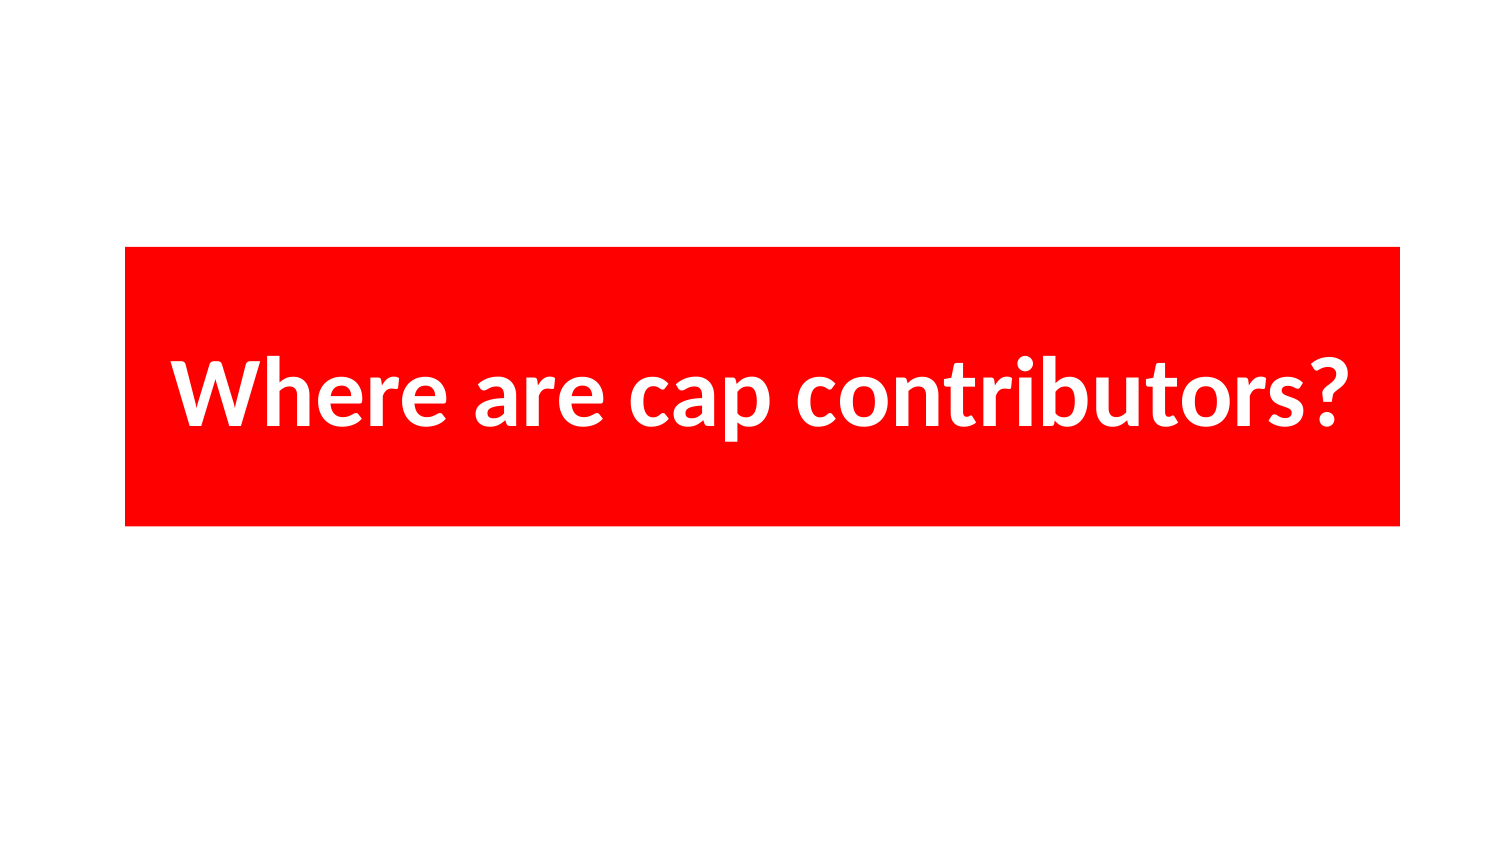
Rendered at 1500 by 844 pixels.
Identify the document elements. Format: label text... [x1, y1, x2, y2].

title Where are cap contributors? [125, 246, 1400, 527]
